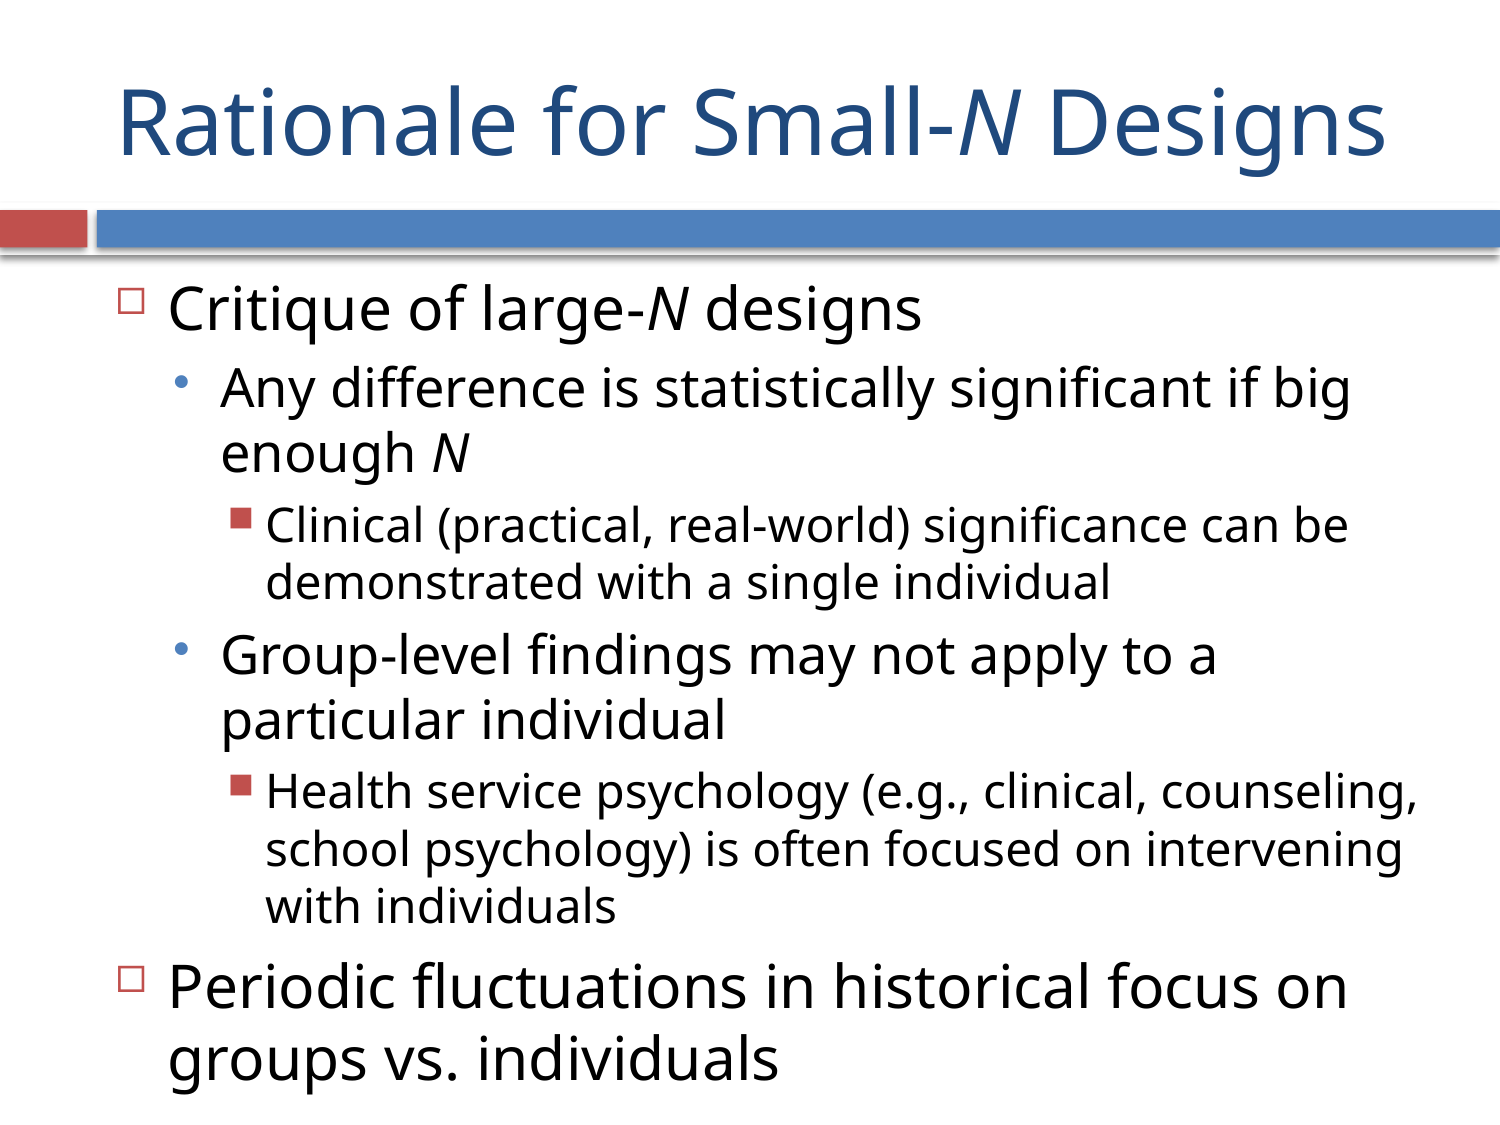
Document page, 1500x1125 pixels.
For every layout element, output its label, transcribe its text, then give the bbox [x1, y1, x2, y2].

list Critique of large-N designs Any difference is statistically significant if big enough N Clinical (practical, real-world) significance can be demonstrated with a single individual Group-level findings may not apply to a particular individual Health service psychology (e.g., clinical, counseling, school psychology) is often focused on intervening with individuals Periodic fluctuations in historical focus on groups vs. individuals [100, 262, 1438, 1000]
title Rationale for Small-N Designs [100, 37, 1438, 200]
